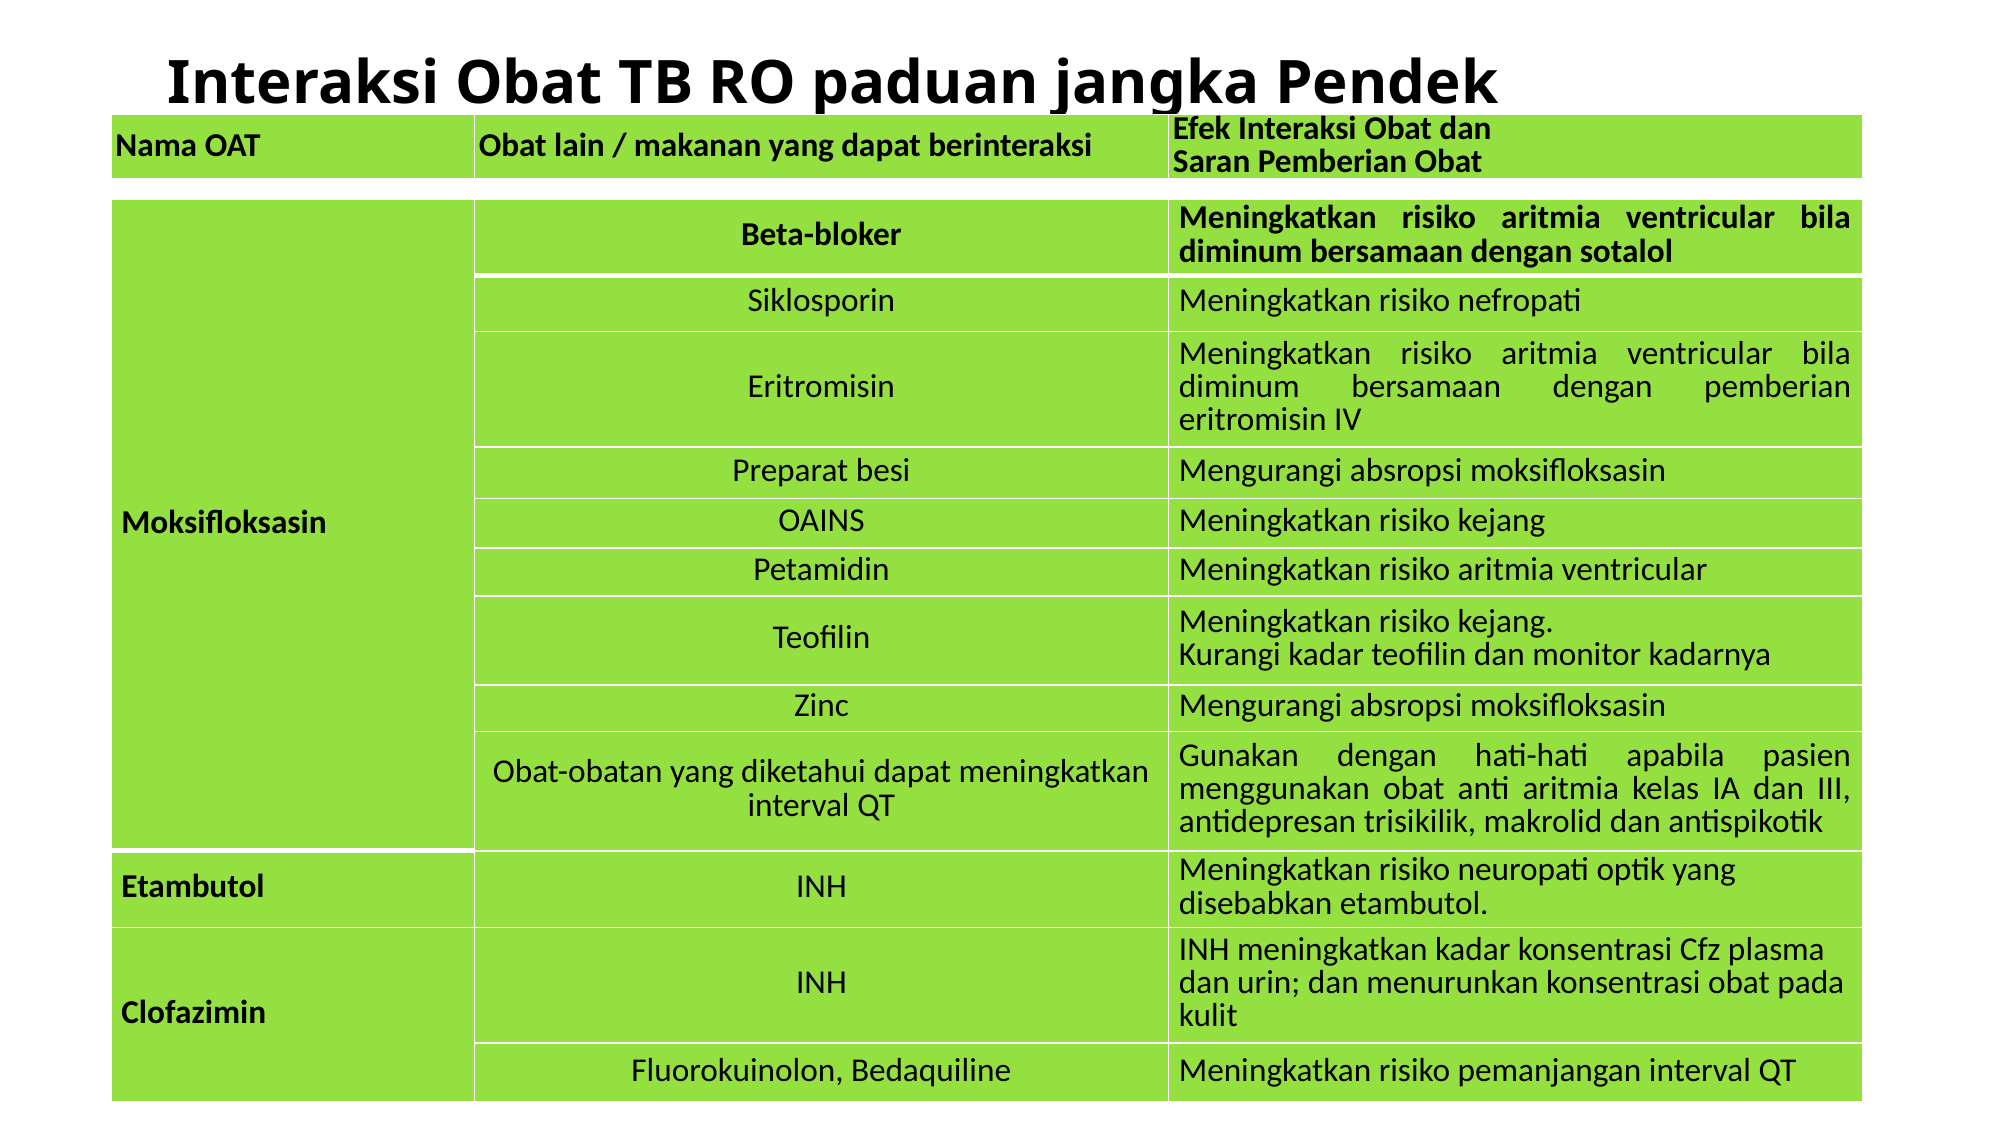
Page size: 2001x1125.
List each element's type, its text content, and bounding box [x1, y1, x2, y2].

table_cell Fluorokuinolon, Bedaquiline [475, 1044, 1168, 1101]
table_cell Meningkatkan risiko nefropati [1169, 278, 1862, 331]
table_cell Meningkatkan risiko neuropati optik yang disebabkan etambutol. [1169, 852, 1862, 927]
table_header Obat lain / makanan yang dapat berinteraksi [475, 115, 1168, 178]
table_cell Meningkatkan risiko kejang. Kurangi kadar teofilin dan monitor kadarnya [1169, 597, 1862, 684]
table_cell INH [475, 928, 1168, 1042]
table_cell Eritromisin [475, 332, 1168, 446]
table_header Nama OAT [112, 115, 474, 178]
table_cell Gunakan dengan hati-hati apabila pasien menggunakan obat anti aritmia kelas IA dan III, antidepresan trisikilik, makrolid dan antispikotik [1169, 732, 1862, 850]
table_cell OAINS [475, 499, 1168, 547]
slide_number 19 [1412, 1042, 1863, 1103]
table_cell Mengurangi absropsi moksifloksasin [1169, 448, 1862, 498]
table_header Beta-bloker [475, 200, 1168, 273]
table_cell Clofazimin [112, 928, 474, 1101]
table_cell Zinc [475, 686, 1168, 731]
table_cell INH meningkatkan kadar konsentrasi Cfz plasma dan urin; dan menurunkan konsentrasi obat pada kulit [1169, 928, 1862, 1042]
table_cell Obat-obatan yang diketahui dapat meningkatkan interval QT [475, 732, 1168, 850]
table_cell Meningkatkan risiko aritmia ventricular [1169, 549, 1862, 595]
table_cell Siklosporin [475, 278, 1168, 331]
table_header Meningkatkan risiko aritmia ventricular bila diminum bersamaan dengan sotalol [1169, 200, 1862, 273]
table_cell Petamidin [475, 549, 1168, 595]
title Interaksi Obat TB RO paduan jangka Pendek [137, 36, 1863, 114]
table_cell Etambutol [112, 853, 474, 927]
table_cell Preparat besi [475, 448, 1168, 498]
table_cell INH [475, 852, 1168, 927]
table_cell Teofilin [475, 597, 1168, 684]
table_header Efek Interaksi Obat dan Saran Pemberian Obat [1169, 115, 1862, 178]
table_header Moksifloksasin [112, 200, 474, 848]
table_cell Mengurangi absropsi moksifloksasin [1169, 686, 1862, 731]
table_cell Meningkatkan risiko aritmia ventricular bila diminum bersamaan dengan pemberian eritromisin IV [1169, 332, 1862, 446]
table_cell Meningkatkan risiko pemanjangan interval QT [1169, 1044, 1412, 1101]
table_cell Meningkatkan risiko kejang [1169, 499, 1862, 547]
